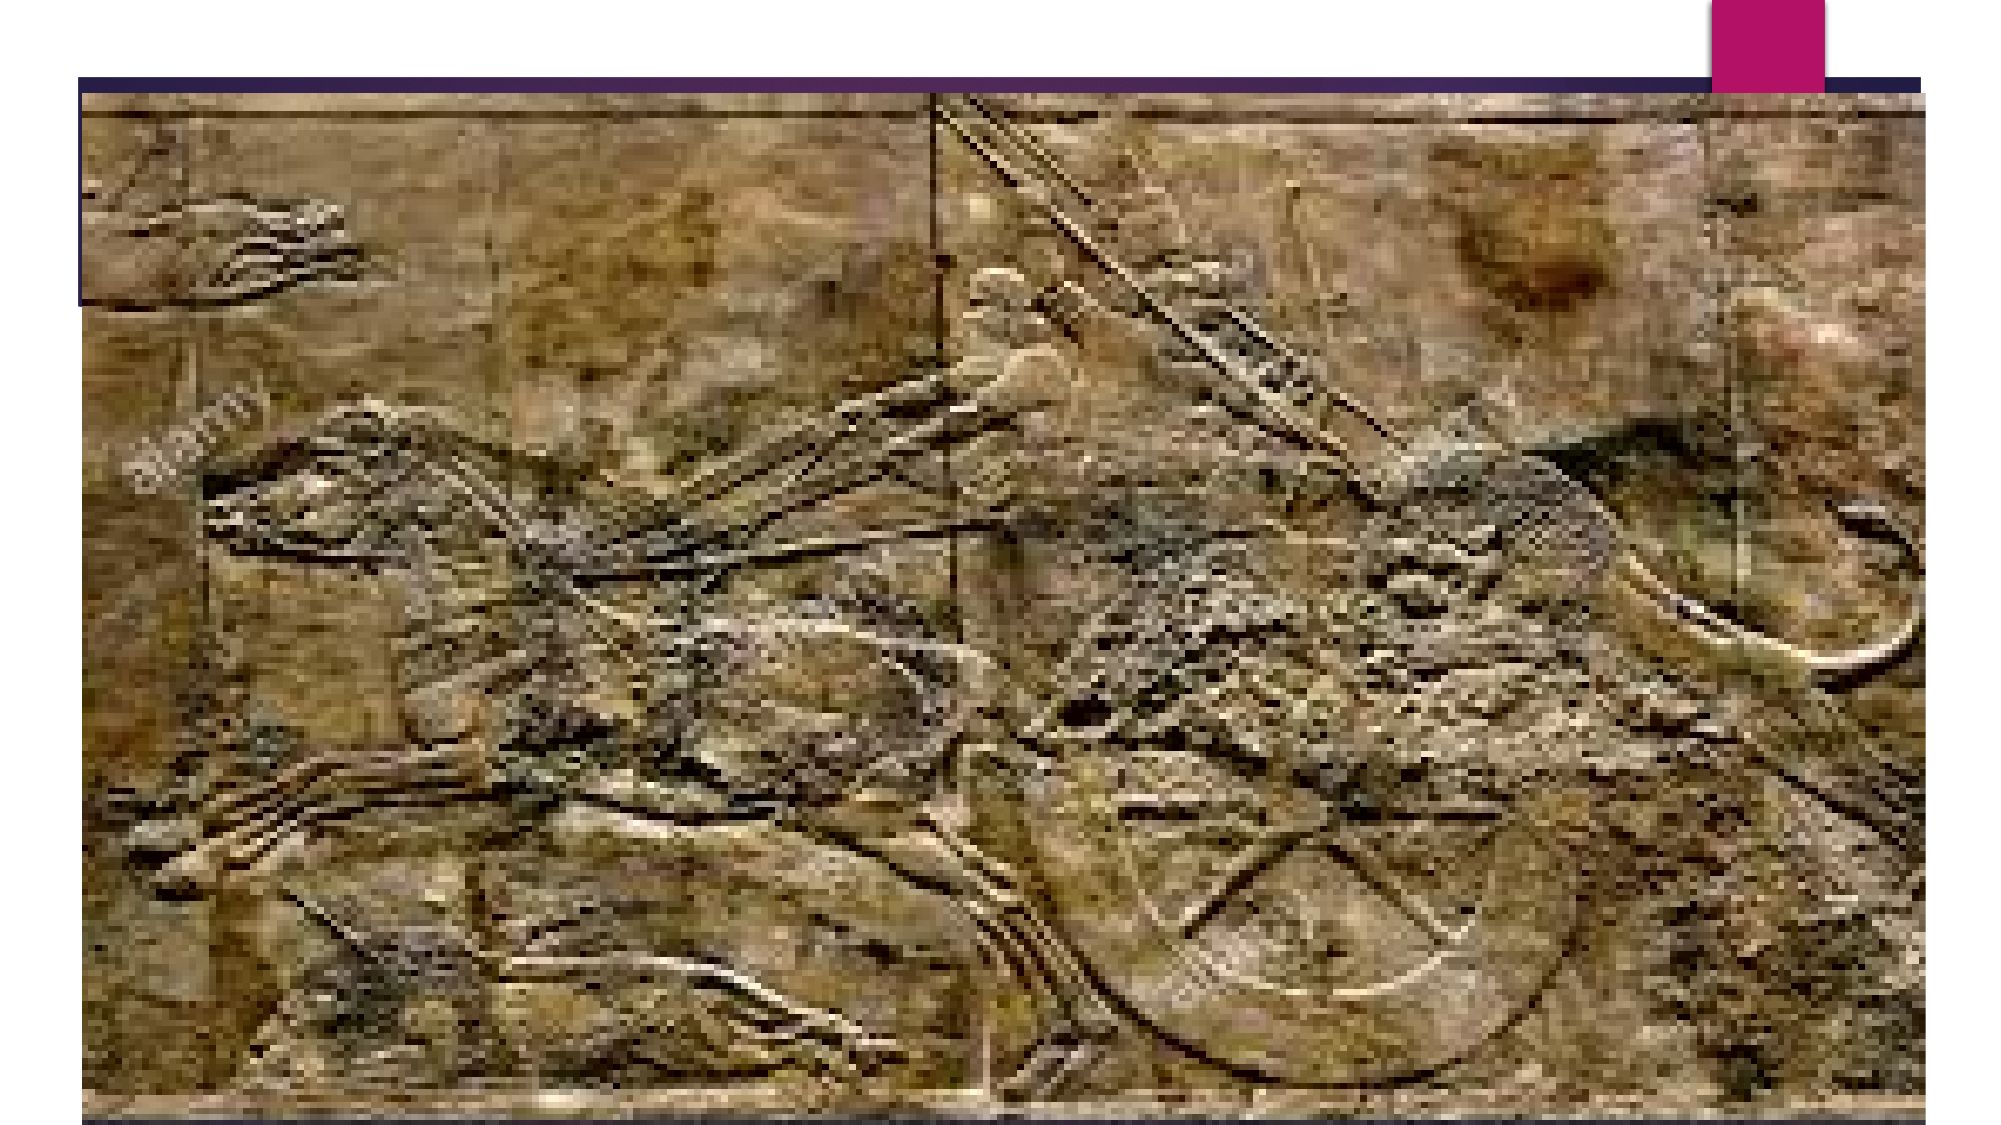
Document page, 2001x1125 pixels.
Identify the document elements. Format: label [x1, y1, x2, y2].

picture [74, 93, 1926, 1125]
